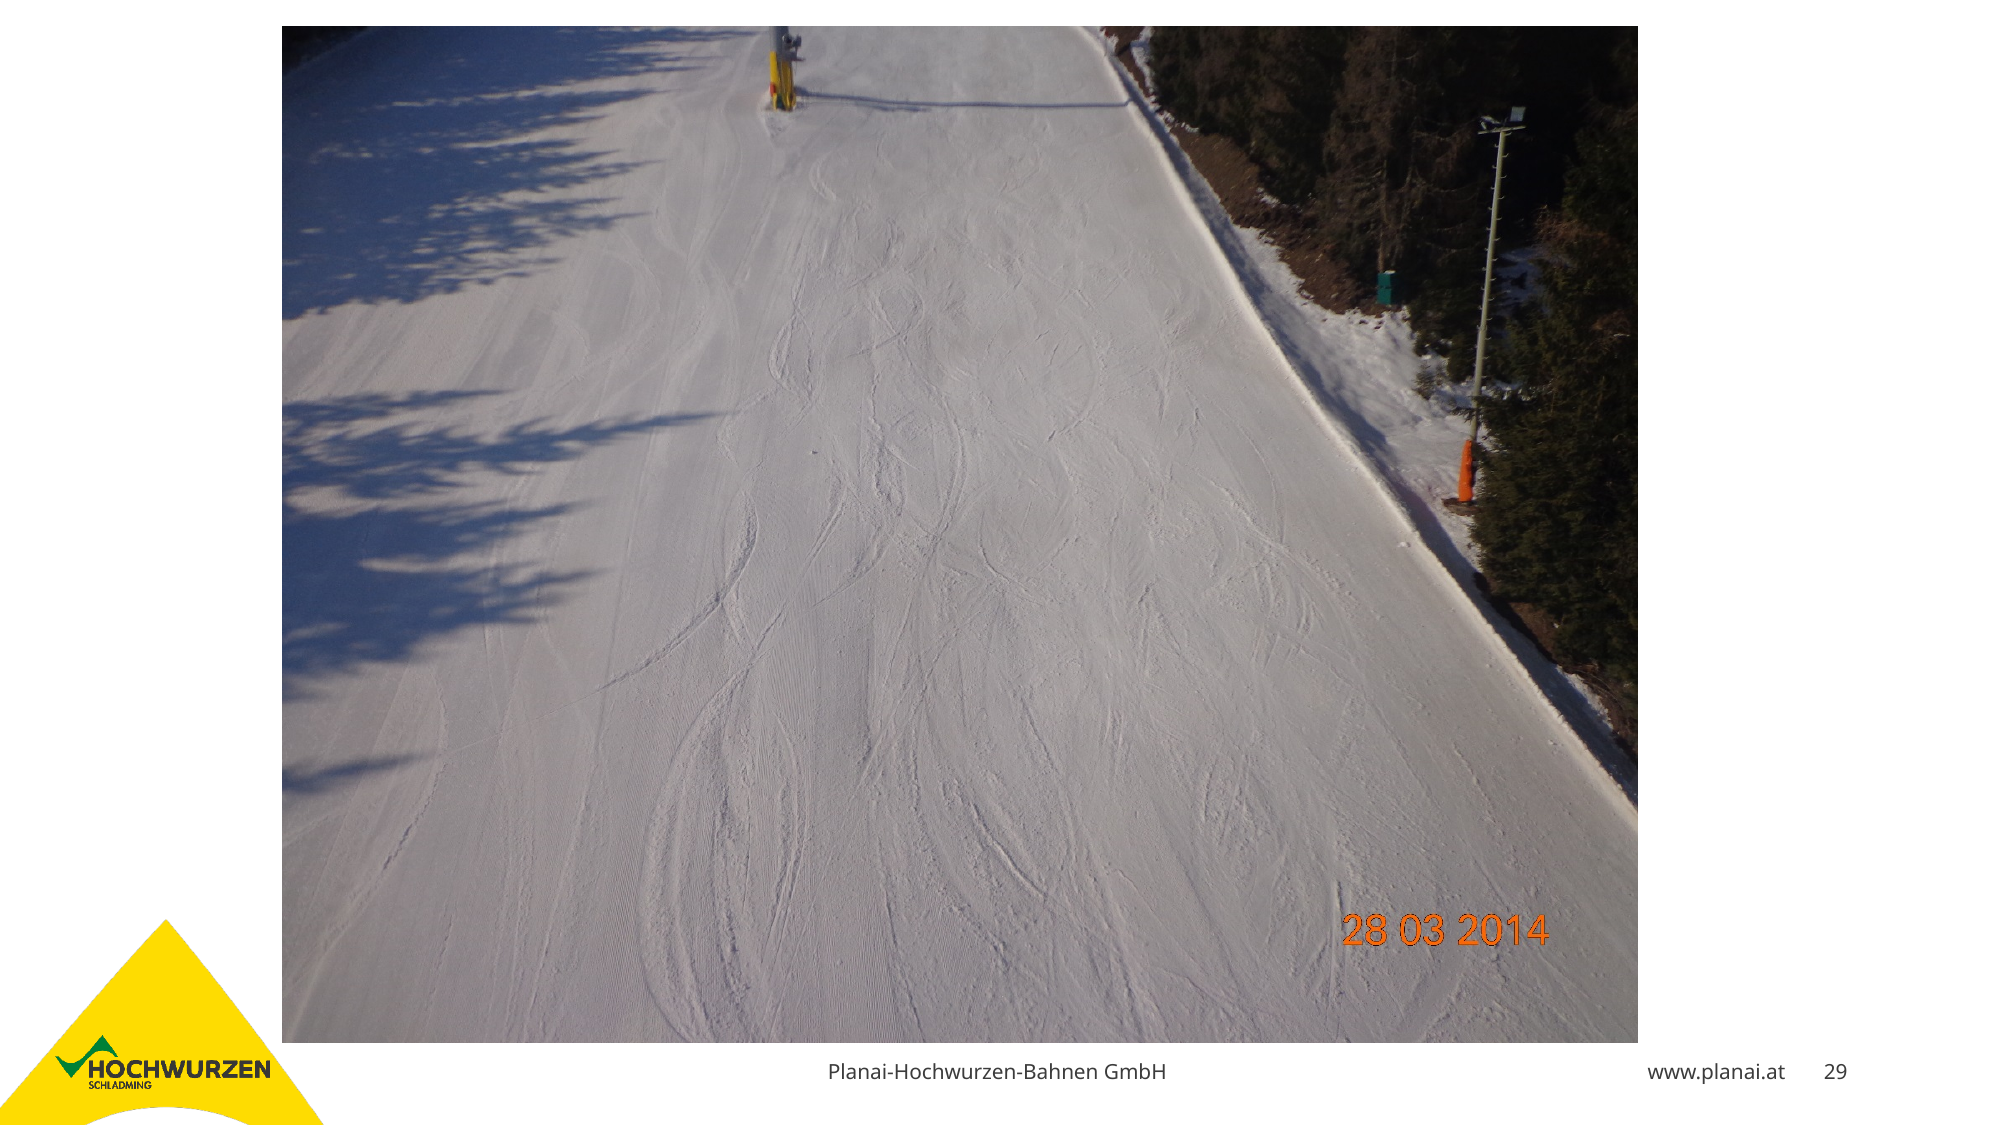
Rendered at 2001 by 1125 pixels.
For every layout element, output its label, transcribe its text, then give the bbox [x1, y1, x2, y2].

slide_number www.planai.at 29 [1412, 1042, 1863, 1103]
picture [0, 26, 1638, 1125]
footer Planai-Hochwurzen-Bahnen GmbH [587, 1043, 1412, 1103]
